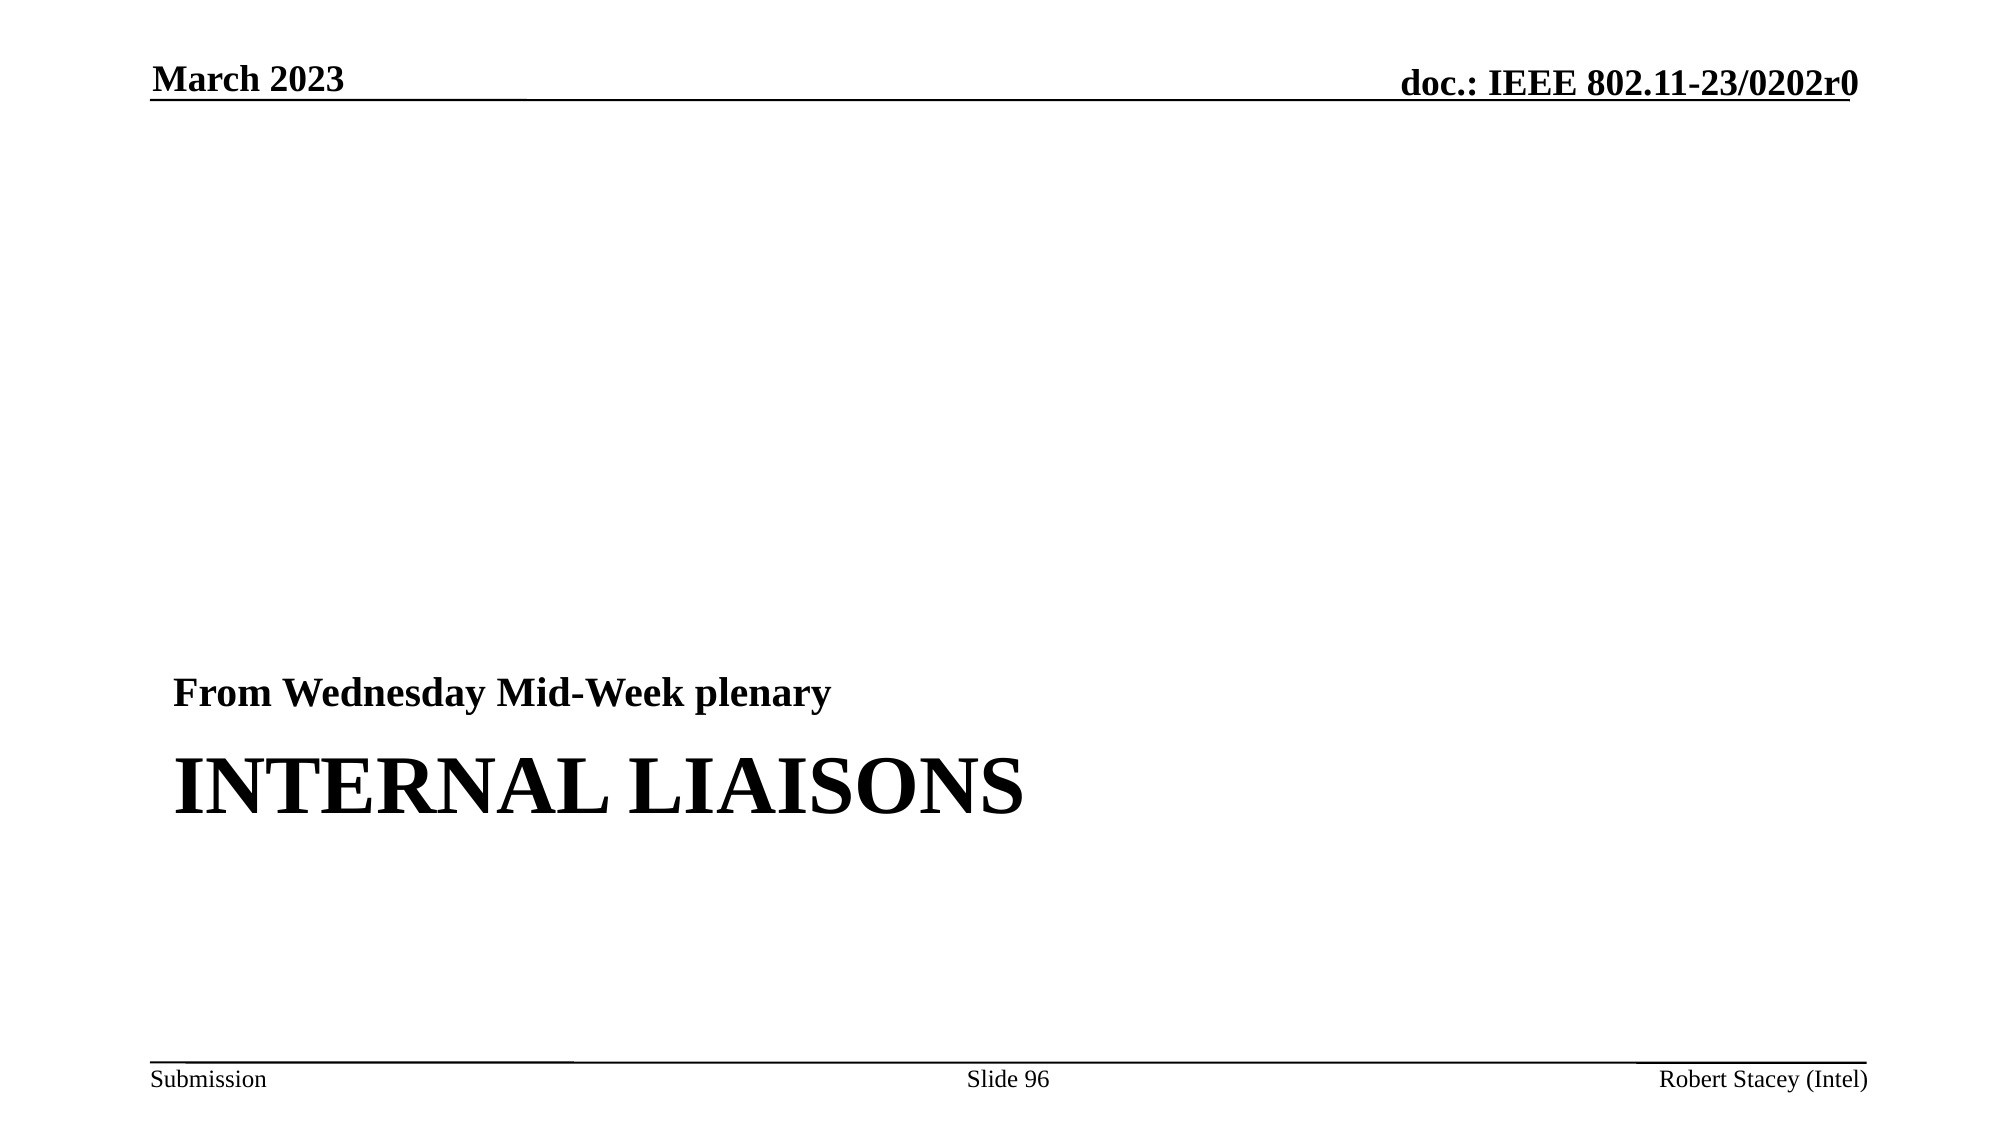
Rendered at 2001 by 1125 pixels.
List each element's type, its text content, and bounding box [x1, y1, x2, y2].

slide_number Slide 96 [950, 1061, 1067, 1123]
title Internal Liaisons [157, 724, 1859, 947]
footer Robert Stacey (Intel) [1171, 1061, 1869, 1093]
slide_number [152, 54, 563, 100]
list From Wednesday Mid-Week plenary [157, 476, 1859, 724]
